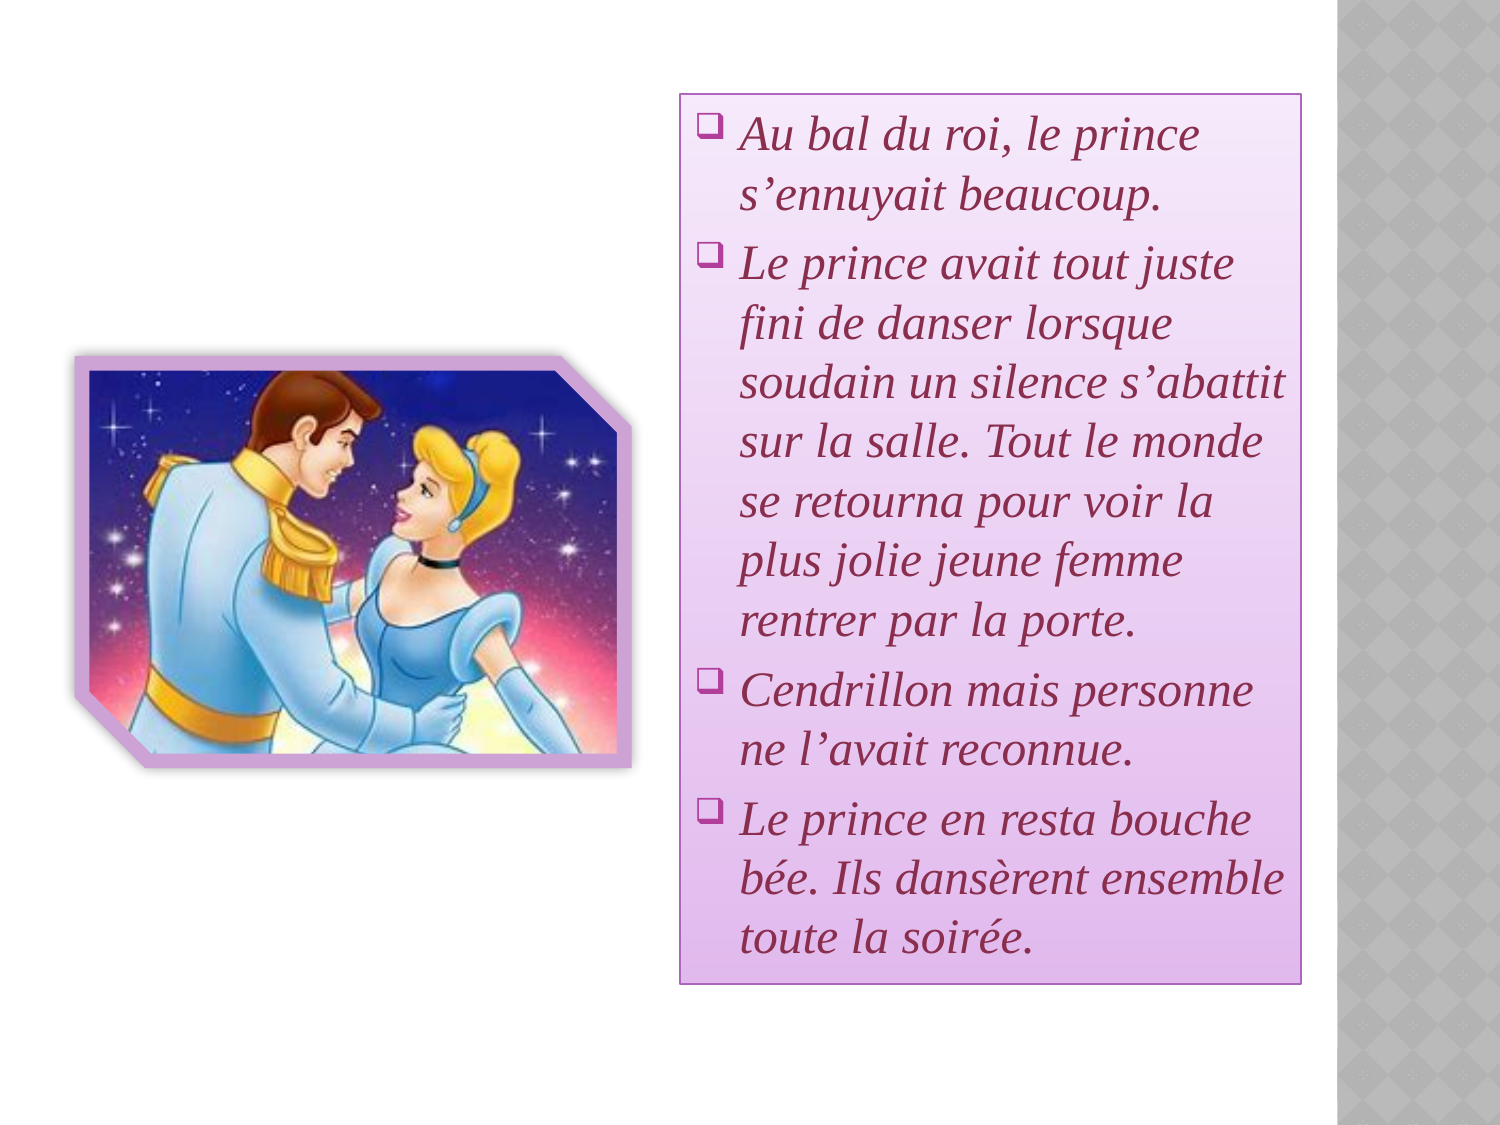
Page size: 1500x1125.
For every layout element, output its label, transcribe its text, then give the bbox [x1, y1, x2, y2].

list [81, 362, 625, 762]
list Au bal du roi, le prince s’ennuyait beaucoup. Le prince avait tout juste fini de danser lorsque soudain un silence s’abattit sur la salle. Tout le monde se retourna pour voir la plus jolie jeune femme rentrer par la porte. Cendrillon mais personne ne l’avait reconnue. Le prince en resta bouche bée. Ils dansèrent ensemble toute la soirée. [679, 93, 1302, 985]
